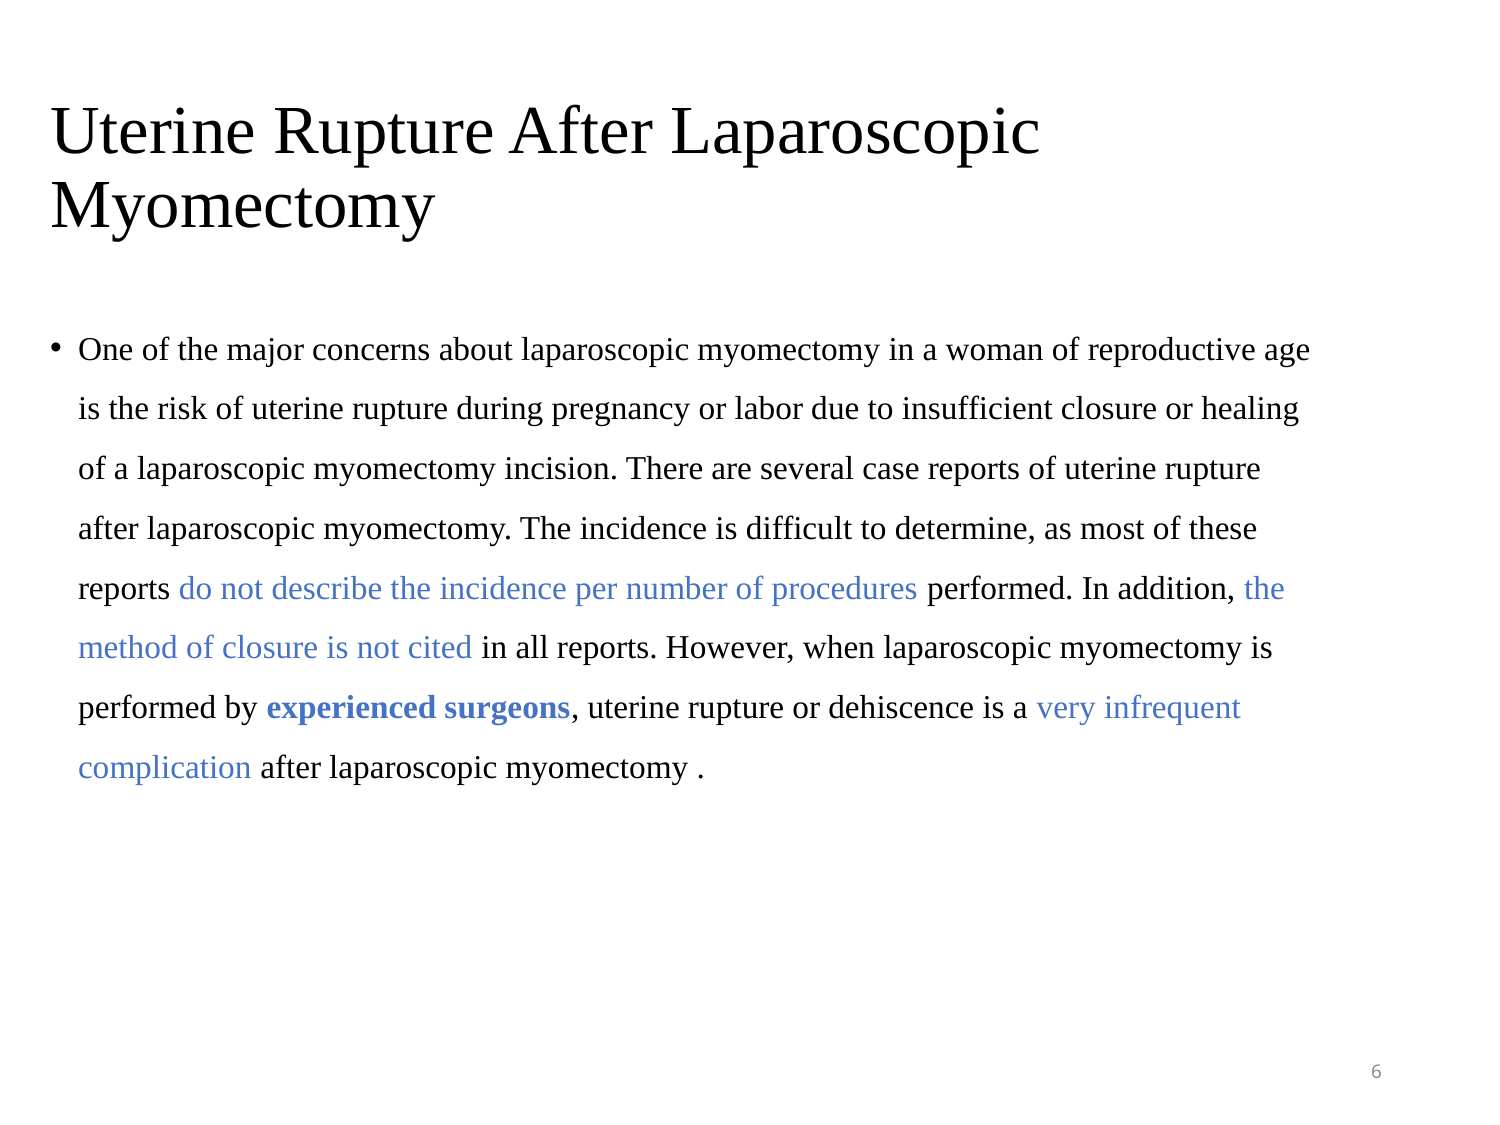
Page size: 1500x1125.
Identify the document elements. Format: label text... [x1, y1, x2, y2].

title Uterine Rupture After Laparoscopic Myomectomy [35, 59, 1329, 278]
slide_number 6 [1059, 1042, 1397, 1103]
list One of the major concerns about laparoscopic myomectomy in a woman of reproductive age is the risk of uterine rupture during pregnancy or labor due to insufficient closure or healing of a laparoscopic myomectomy incision. There are several case reports of uterine rupture after laparoscopic myomectomy. The incidence is difficult to determine, as most of these reports do not describe the incidence per number of procedures performed. In addition, the method of closure is not cited in all reports. However, when laparoscopic myomectomy is performed by experienced surgeons, uterine rupture or dehiscence is a very infrequent complication after laparoscopic myomectomy . [35, 299, 1329, 1014]
